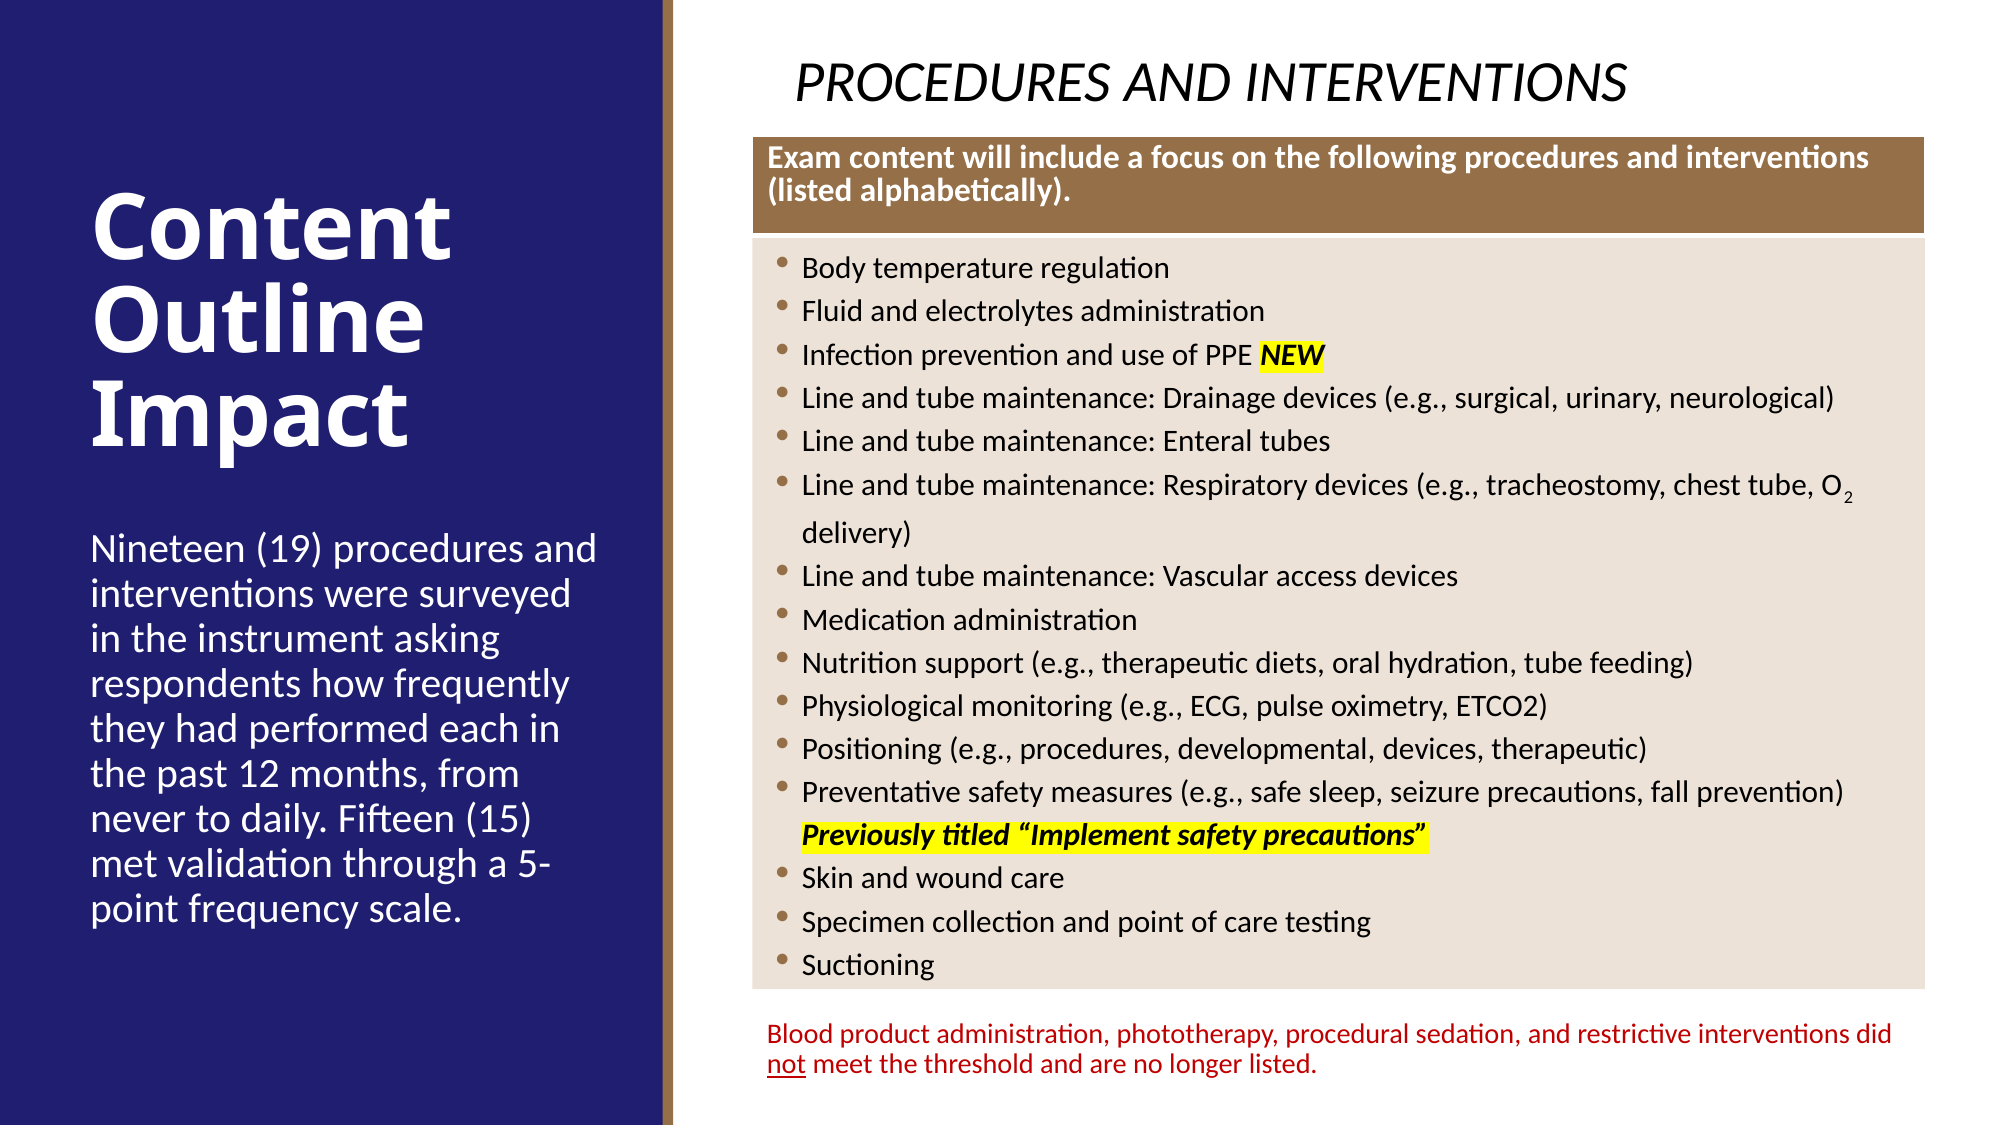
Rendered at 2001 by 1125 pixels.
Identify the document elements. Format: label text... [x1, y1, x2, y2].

list Nineteen (19) procedures and interventions were surveyed in the instrument asking respondents how frequently they had performed each in the past 12 months, from never to daily. Fifteen (15) met validation through a 5-point frequency scale. [75, 518, 600, 1076]
text_box PROCEDURES AND INTERVENTIONS [779, 52, 1732, 190]
title Content Outline Impact [75, 97, 600, 473]
text_box Blood product administration, phototherapy, procedural sedation, and restrictive interventions did not meet the threshold and are no longer listed. [752, 1011, 1925, 1088]
table_header Exam content will include a focus on the following procedures and interventions (listed alphabetically). [753, 137, 1924, 233]
text_box Body temperature regulation Fluid and electrolytes administration Infection prevention and use of PPE NEW Line and tube maintenance: Drainage devices (e.g., surgical, urinary, neurological) Line and tube maintenance: Enteral tubes Line and tube maintenance: Respiratory devices (e.g., tracheostomy, chest tube, O2 delivery) Line and tube maintenance: Vascular access devices Medication administration Nutrition support (e.g., therapeutic diets, oral hydration, tube feeding) Physiological monitoring (e.g., ECG, pulse oximetry, ETCO2) Positioning (e.g., procedures, developmental, devices, therapeutic) Preventative safety measures (e.g., safe sleep, seizure precautions, fall prevention) Previously titled “Implement safety precautions” Skin and wound care Specimen collection and point of care testing Suctioning [752, 238, 1925, 990]
